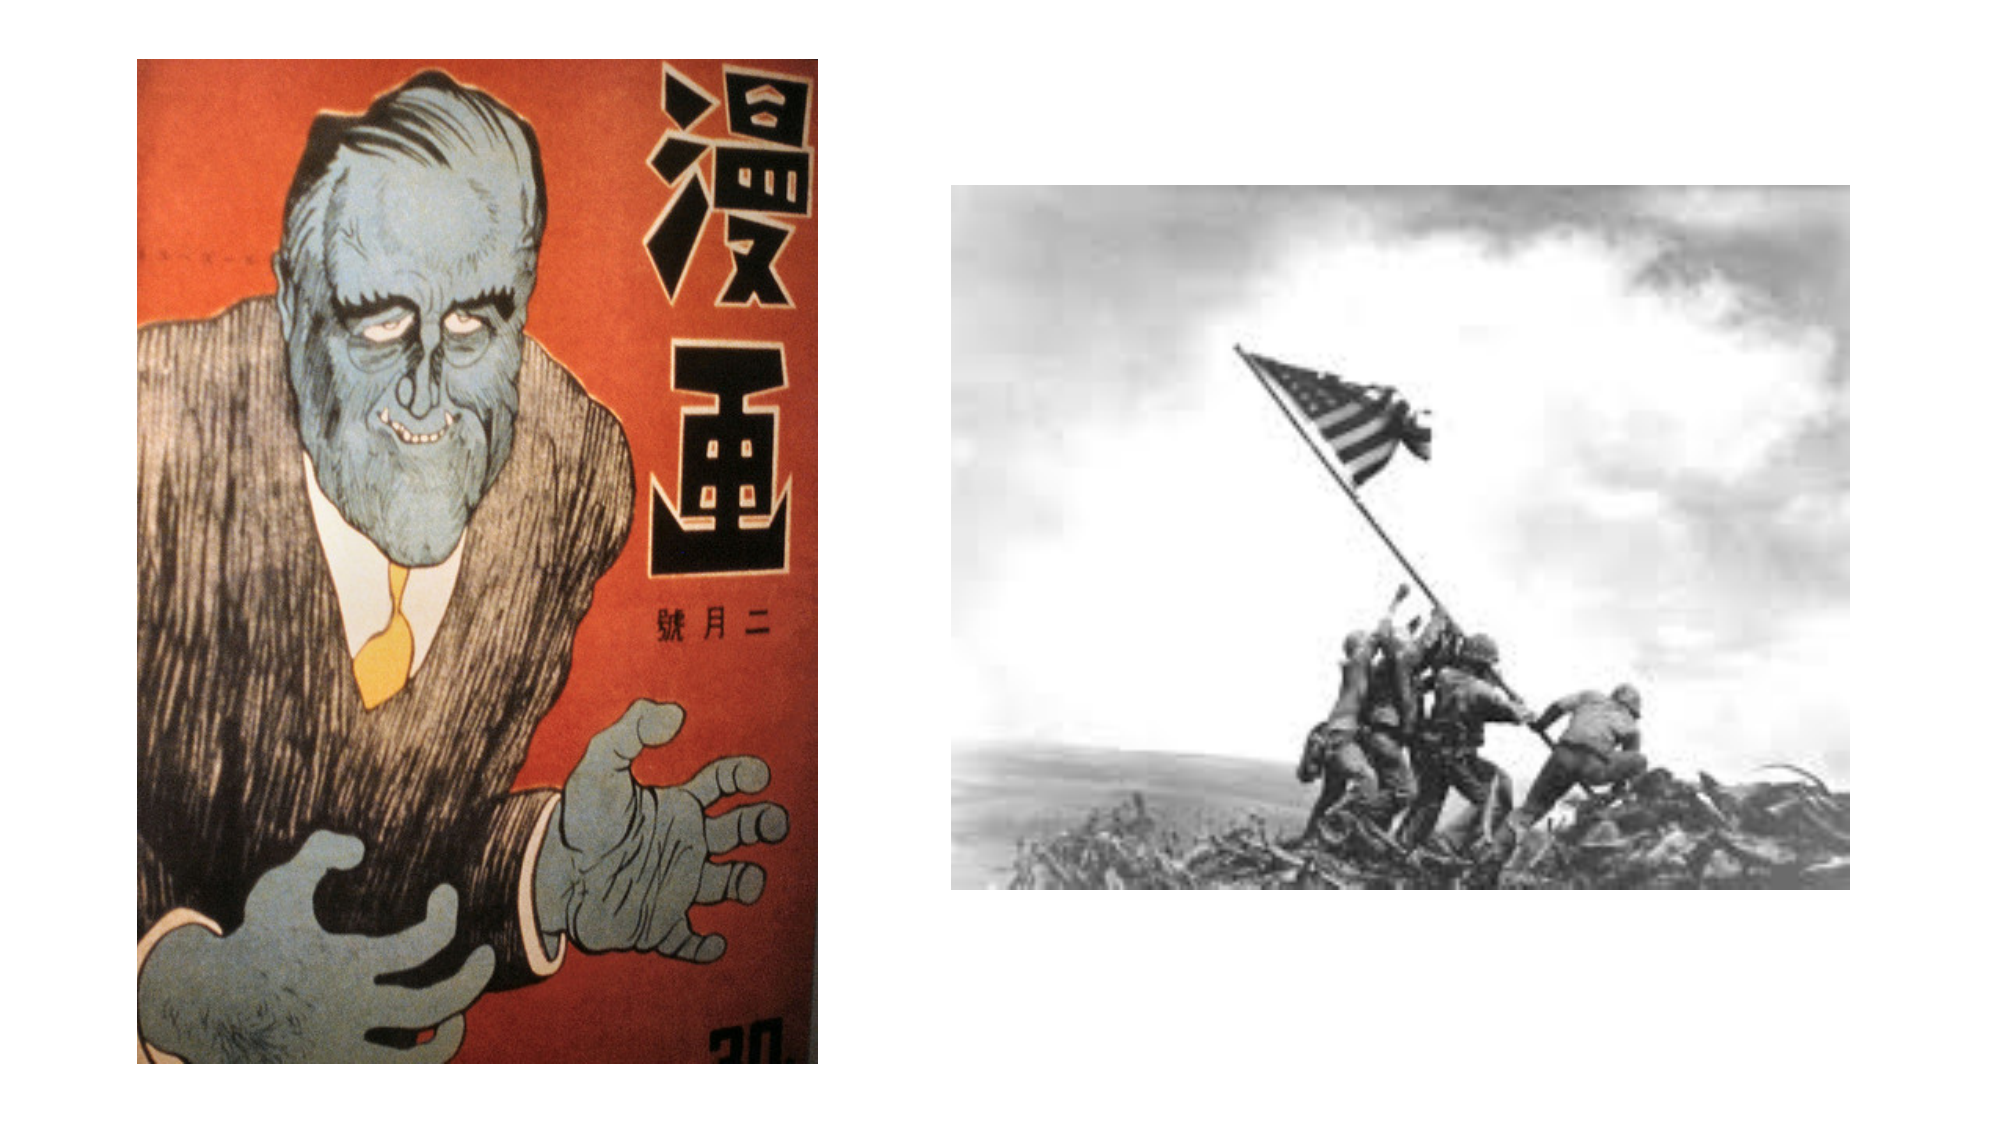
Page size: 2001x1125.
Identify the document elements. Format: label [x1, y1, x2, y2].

picture [951, 185, 1850, 890]
list [137, 59, 818, 1064]
